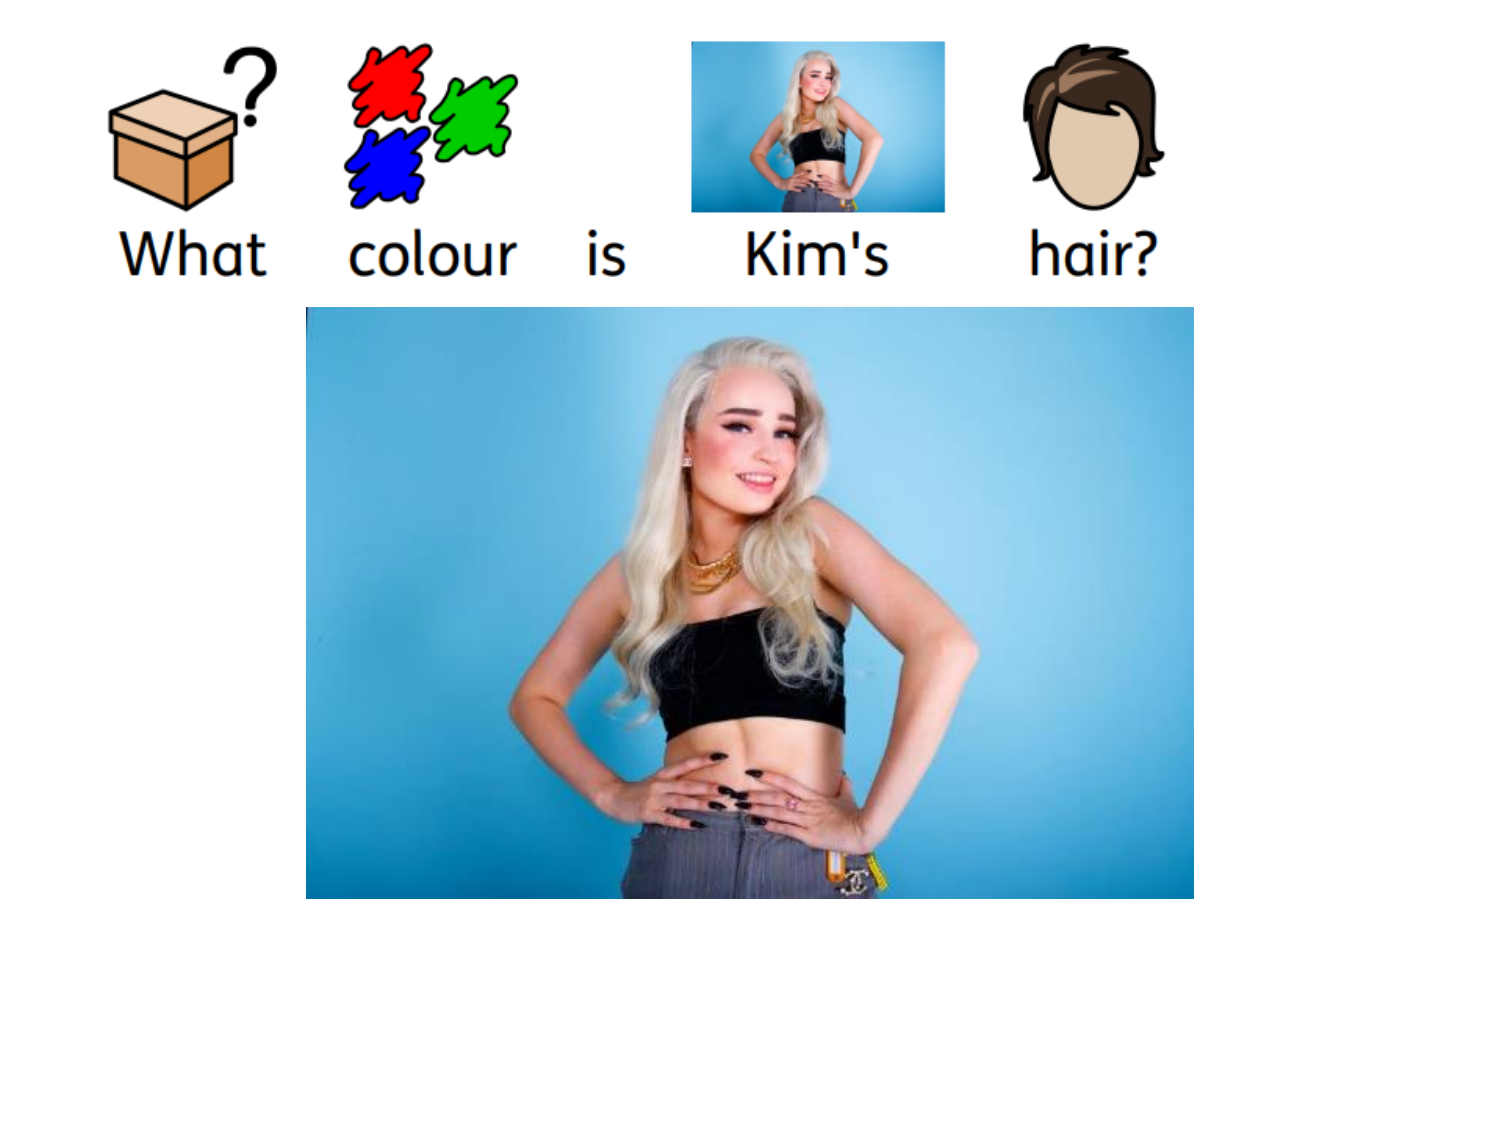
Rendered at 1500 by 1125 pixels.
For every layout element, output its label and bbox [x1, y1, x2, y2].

picture [94, 26, 1194, 300]
picture [306, 307, 1194, 899]
